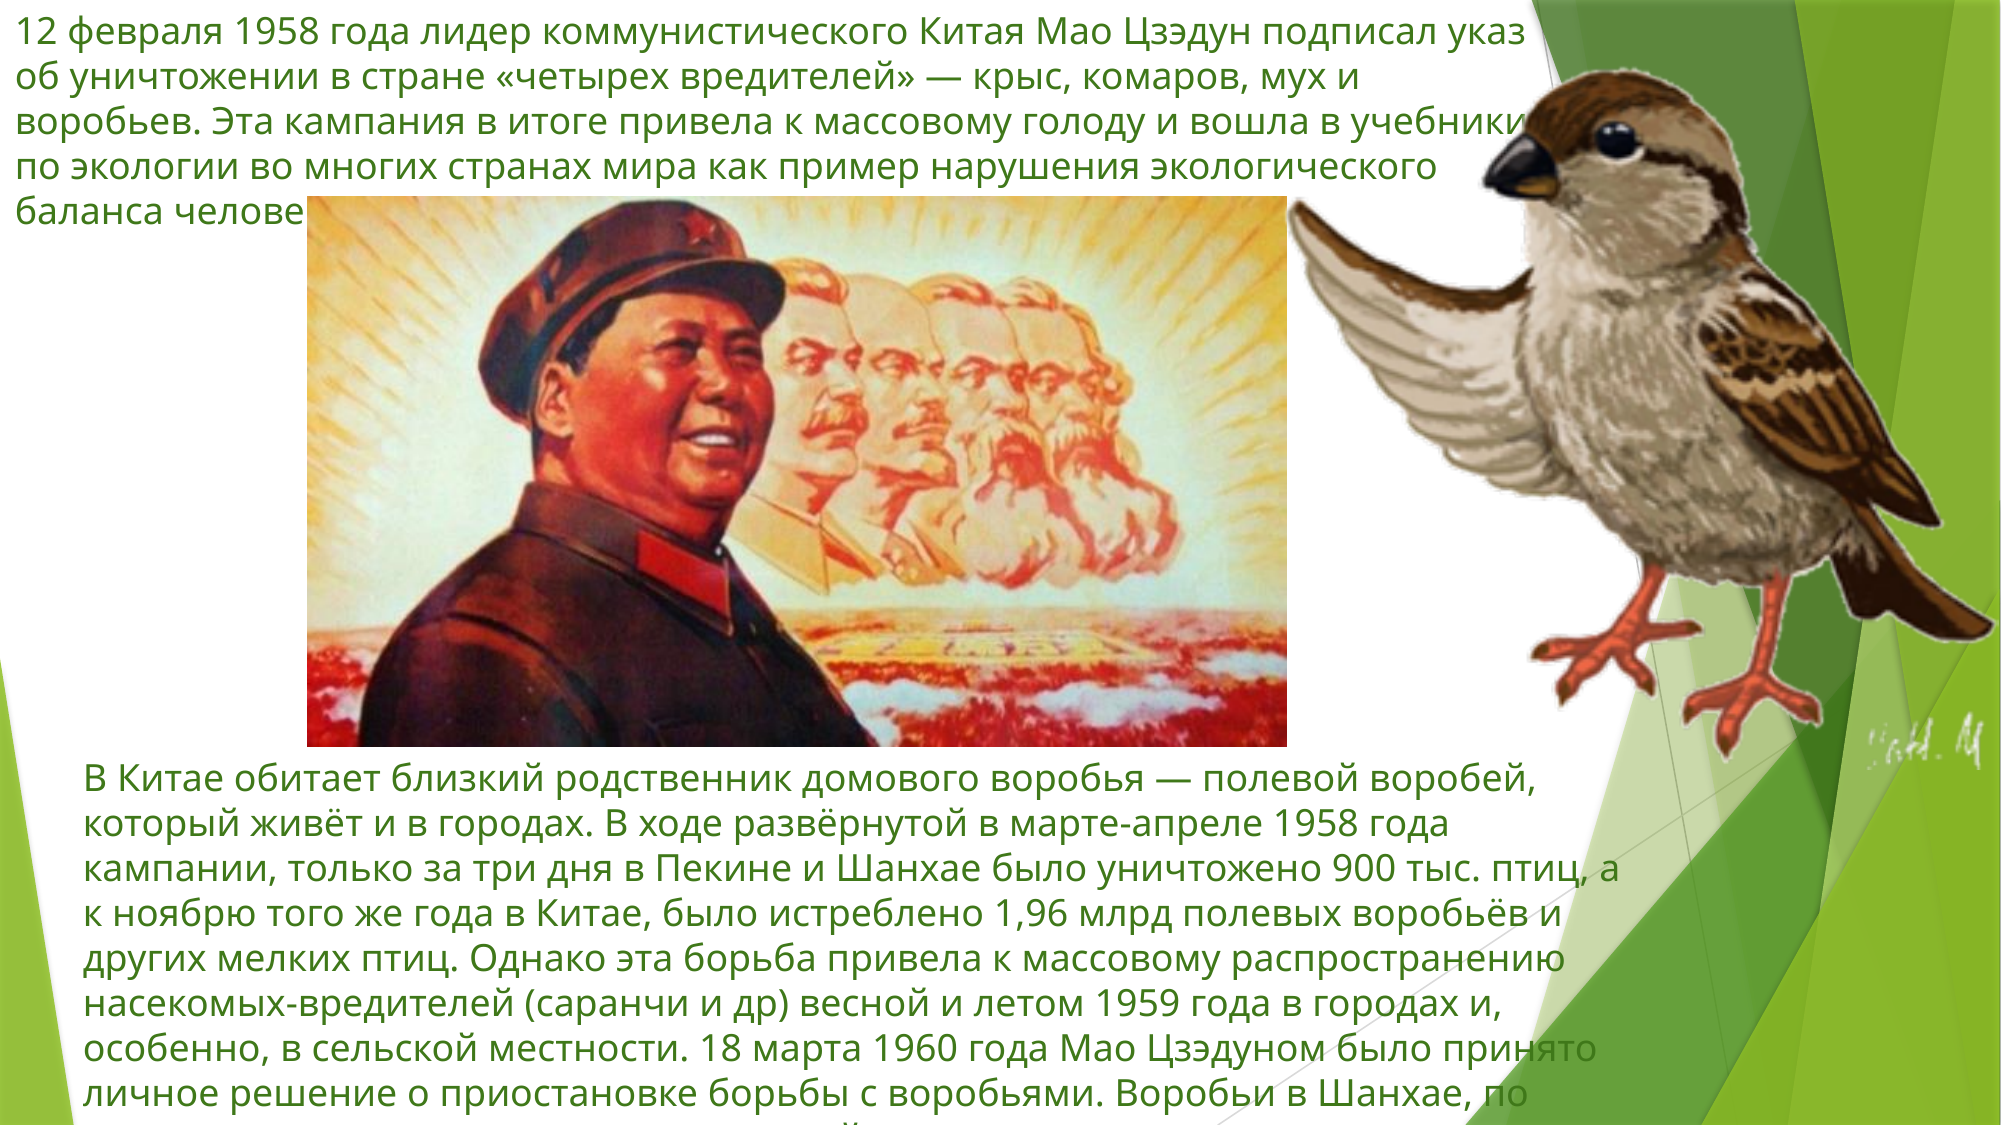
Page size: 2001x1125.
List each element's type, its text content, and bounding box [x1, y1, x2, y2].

text_box В Китае обитает близкий родственник домового воробья — полевой воробей, который живёт и в городах. В ходе развёрнутой в марте-апреле 1958 года кампании, только за три дня в Пекине и Шанхае было уничтожено 900 тыс. птиц, а к ноябрю того же года в Китае, было истреблено 1,96 млрд полевых воробьёв и других мелких птиц. Однако эта борьба привела к массовому распространению насекомых-вредителей (саранчи и др) весной и летом 1959 года в городах и, особенно, в сельской местности. 18 марта 1960 года Мао Цзэдуном было принято личное решение о приостановке борьбы с воробьями. Воробьи в Шанхае, по свидетельству очевидца, встречаются сейчас очень редко. [68, 746, 1649, 1125]
picture [307, 42, 2000, 770]
text_box 12 февраля 1958 года лидер коммунистического Китая Мао Цзэдун подписал указ об уничтожении в стране «четырех вредителей» — крыс, комаров, мух и воробьев. Эта кампания в итоге привела к массовому голоду и вошла в учебники по экологии во многих странах мира как пример нарушения экологического баланса человеком. [0, 0, 1571, 240]
